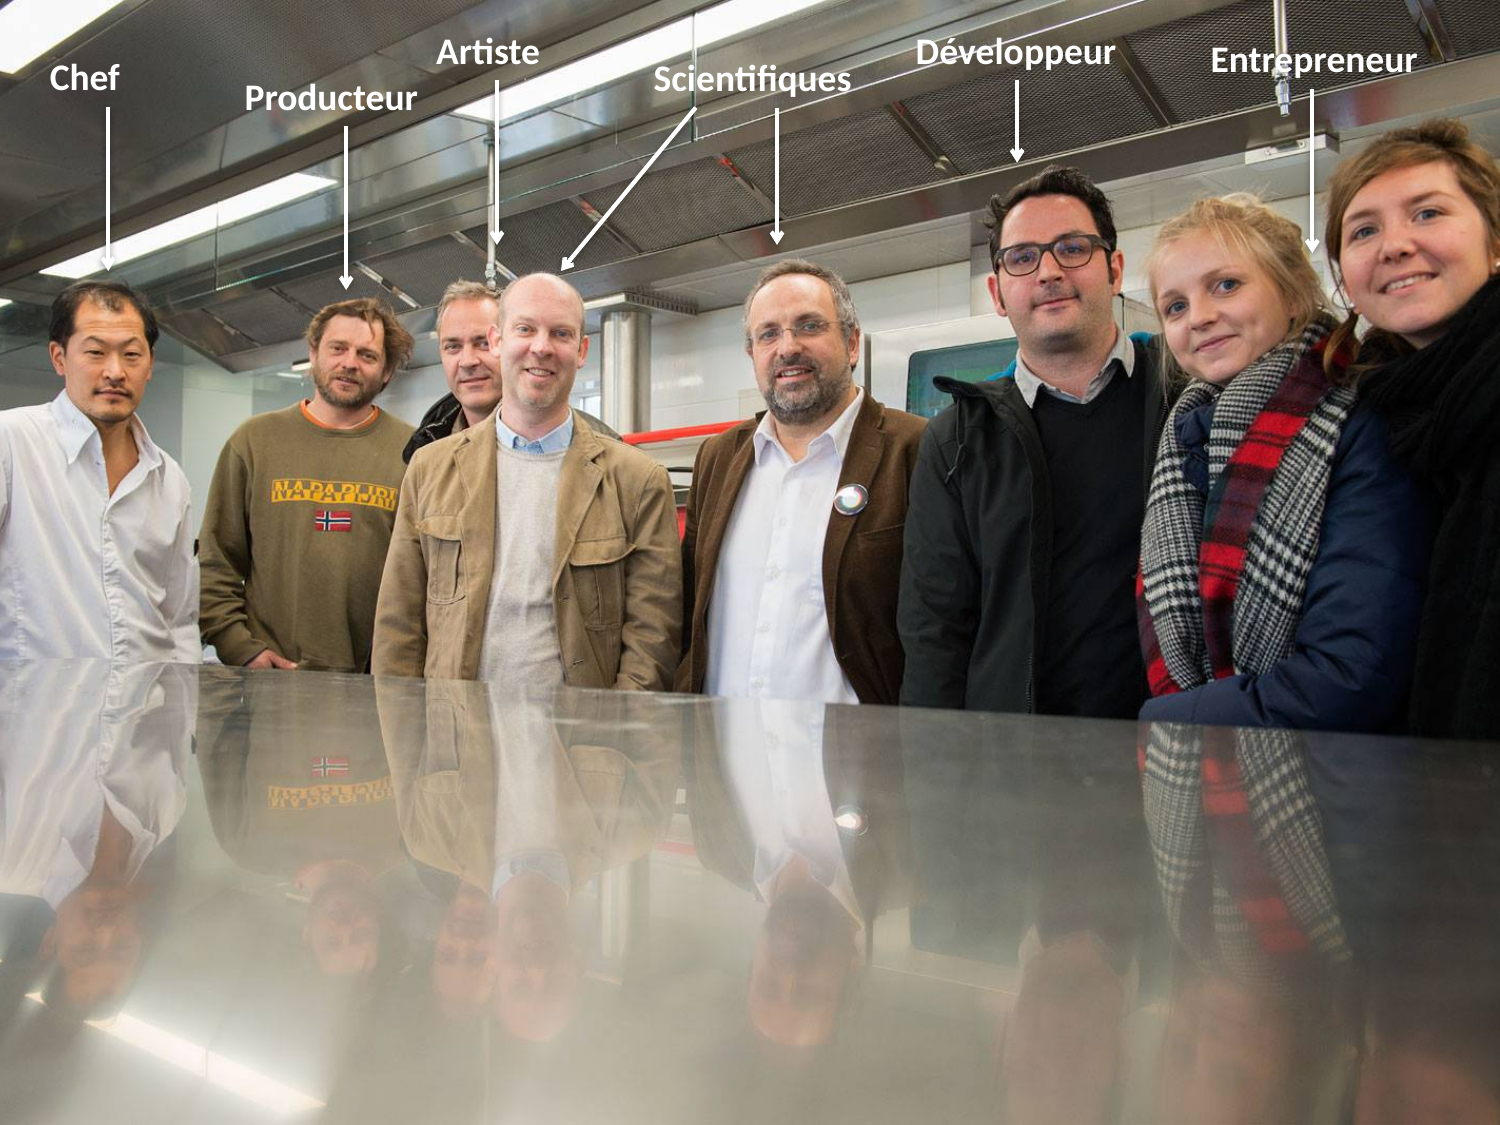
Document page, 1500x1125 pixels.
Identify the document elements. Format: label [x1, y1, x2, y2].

text_box [0, 0, 1500, 1125]
text_box [560, 107, 697, 272]
